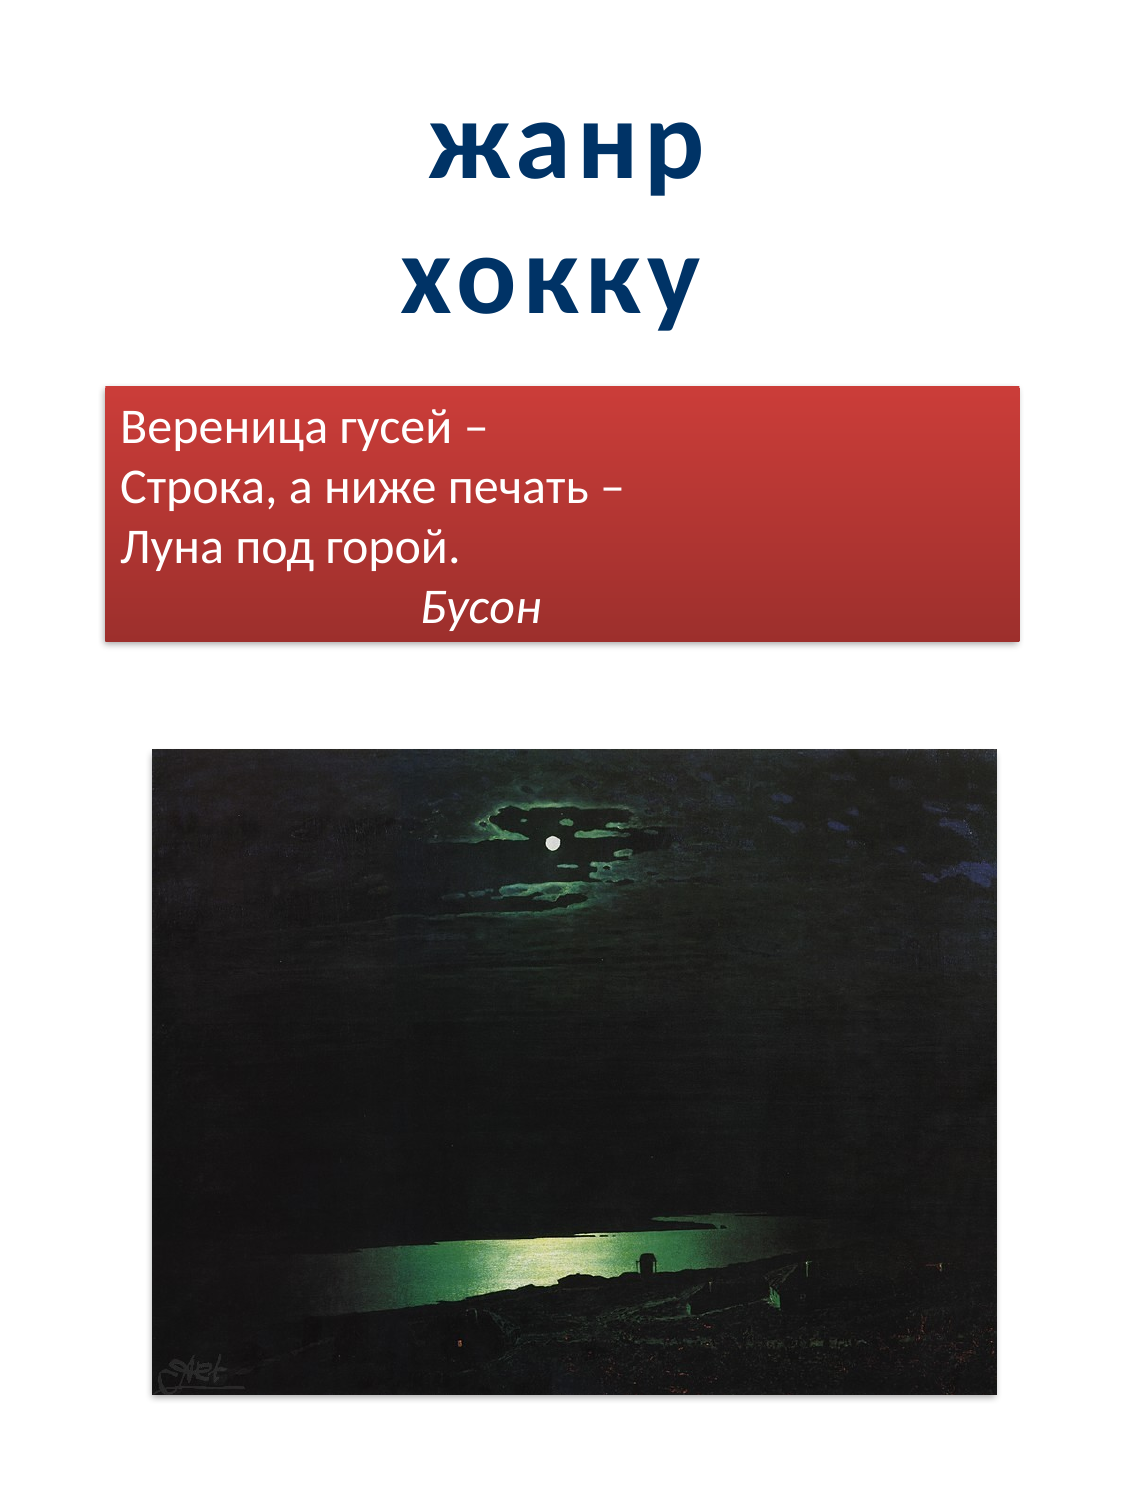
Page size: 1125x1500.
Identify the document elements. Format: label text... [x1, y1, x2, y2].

picture [152, 749, 997, 1395]
text_box Вереница гусей – Строка, а ниже печать – Луна под горой. Бусон [105, 386, 1020, 642]
text_box жанр хокку [175, 58, 926, 344]
